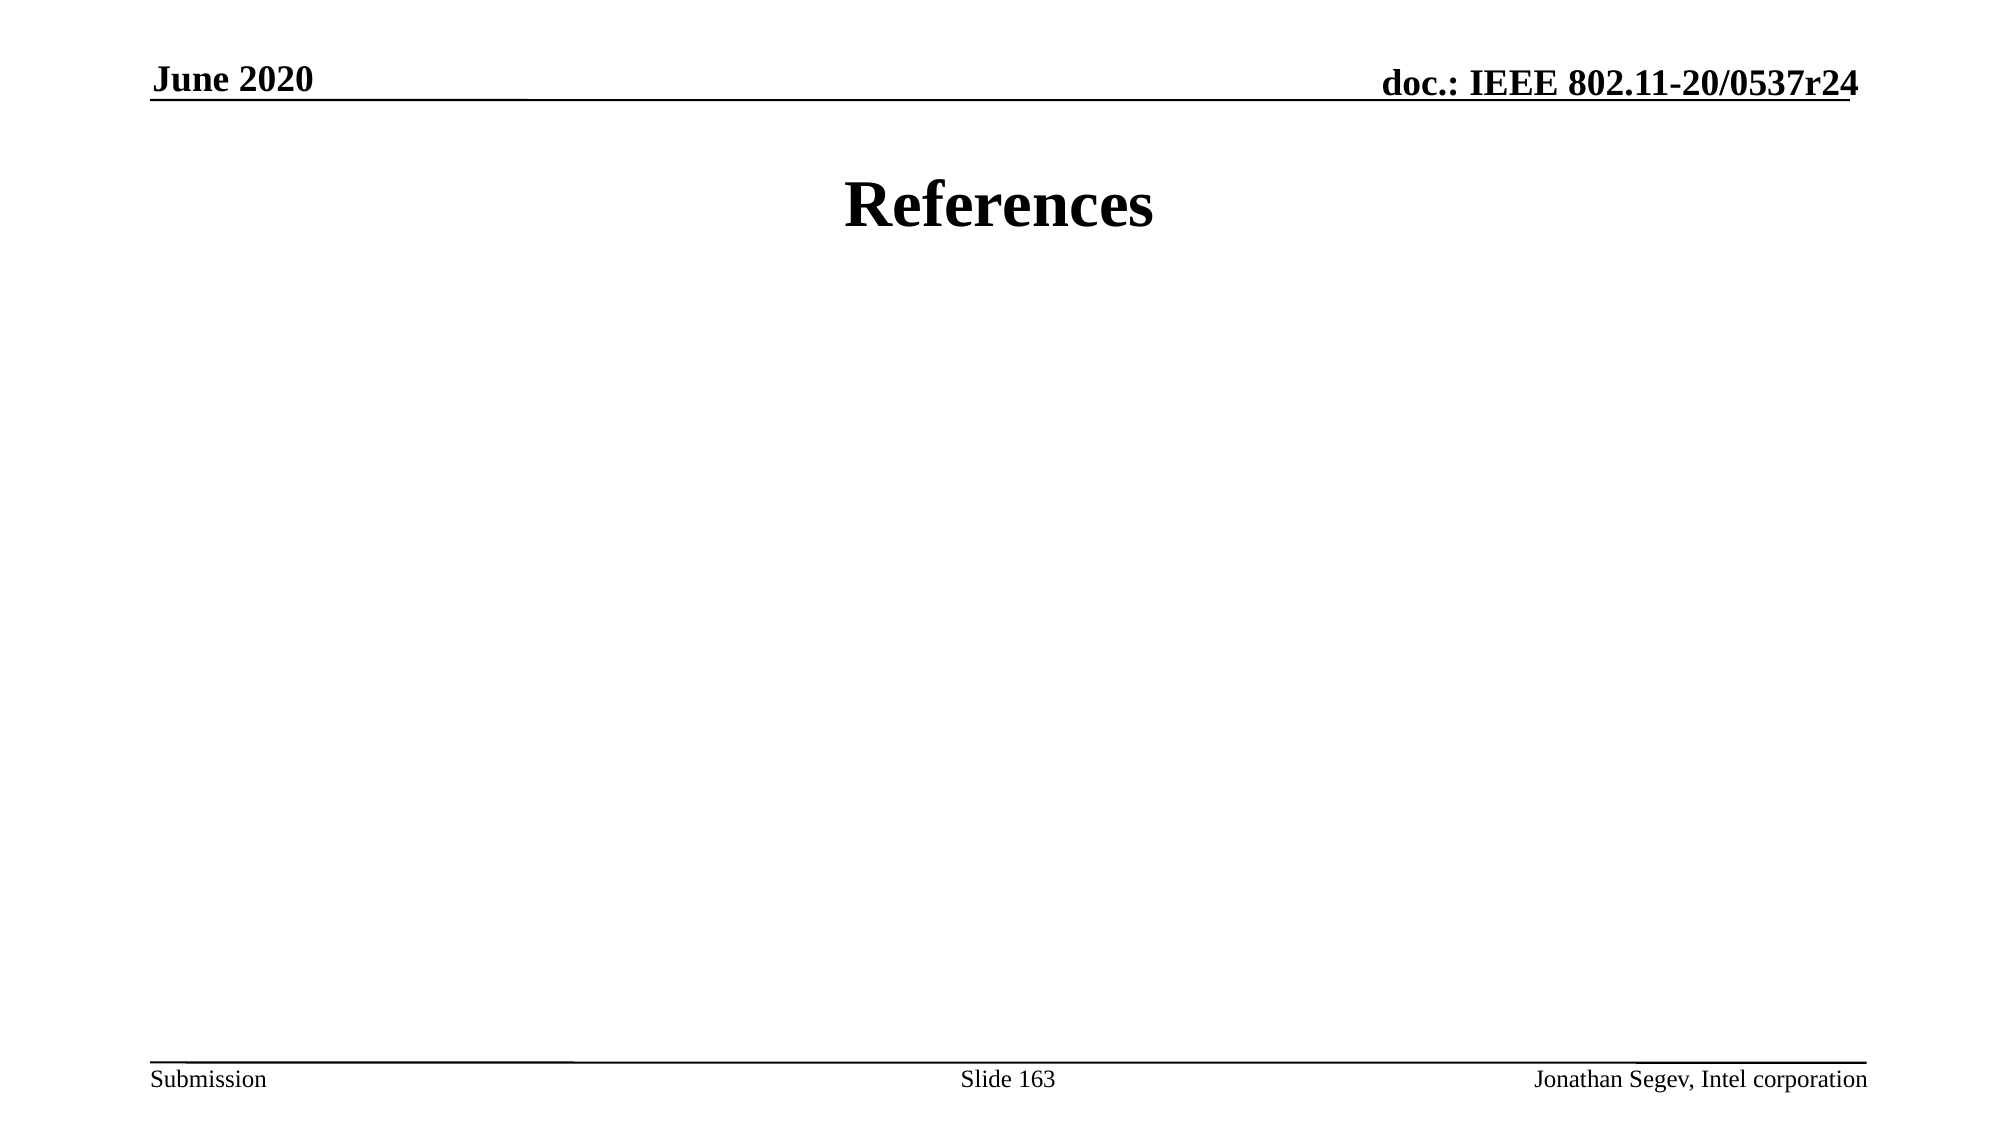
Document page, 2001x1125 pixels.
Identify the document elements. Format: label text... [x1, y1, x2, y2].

footer Jonathan Segev, Intel corporation [1171, 1061, 1869, 1093]
slide_number Slide 163 [950, 1061, 1067, 1123]
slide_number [152, 54, 563, 100]
title References [149, 112, 1850, 288]
